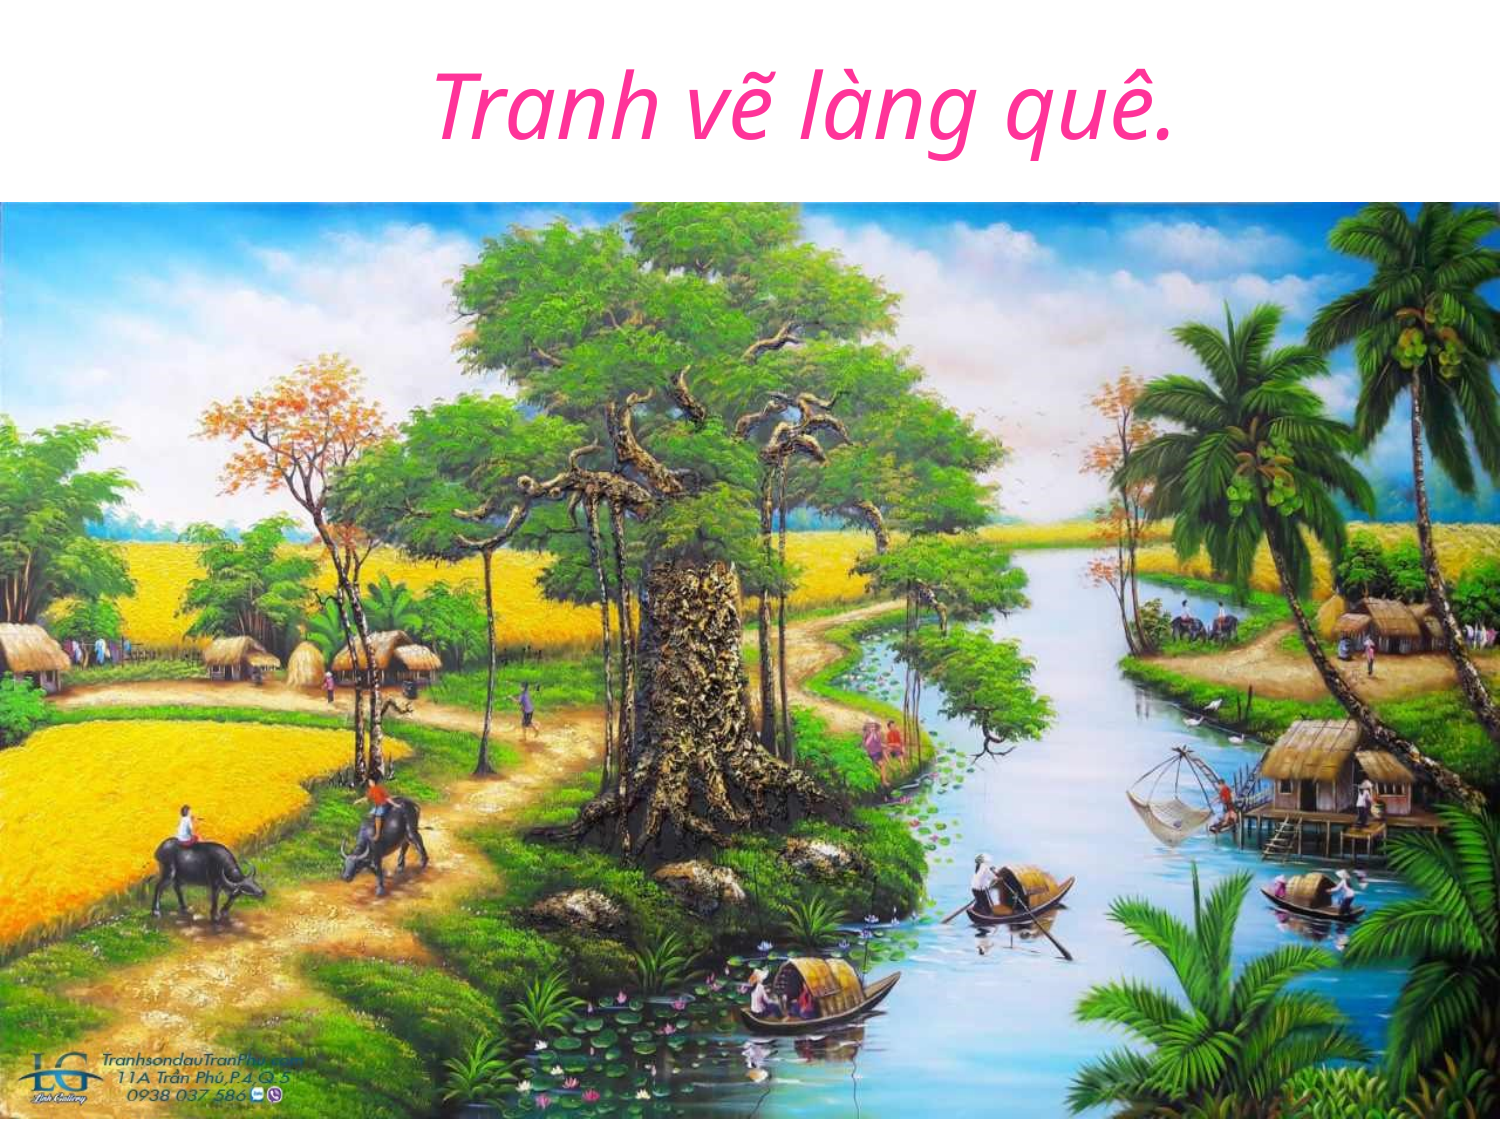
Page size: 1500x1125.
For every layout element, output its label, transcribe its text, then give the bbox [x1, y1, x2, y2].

picture [0, 202, 1500, 1120]
title Tranh vẽ làng quê. [210, 23, 1398, 168]
